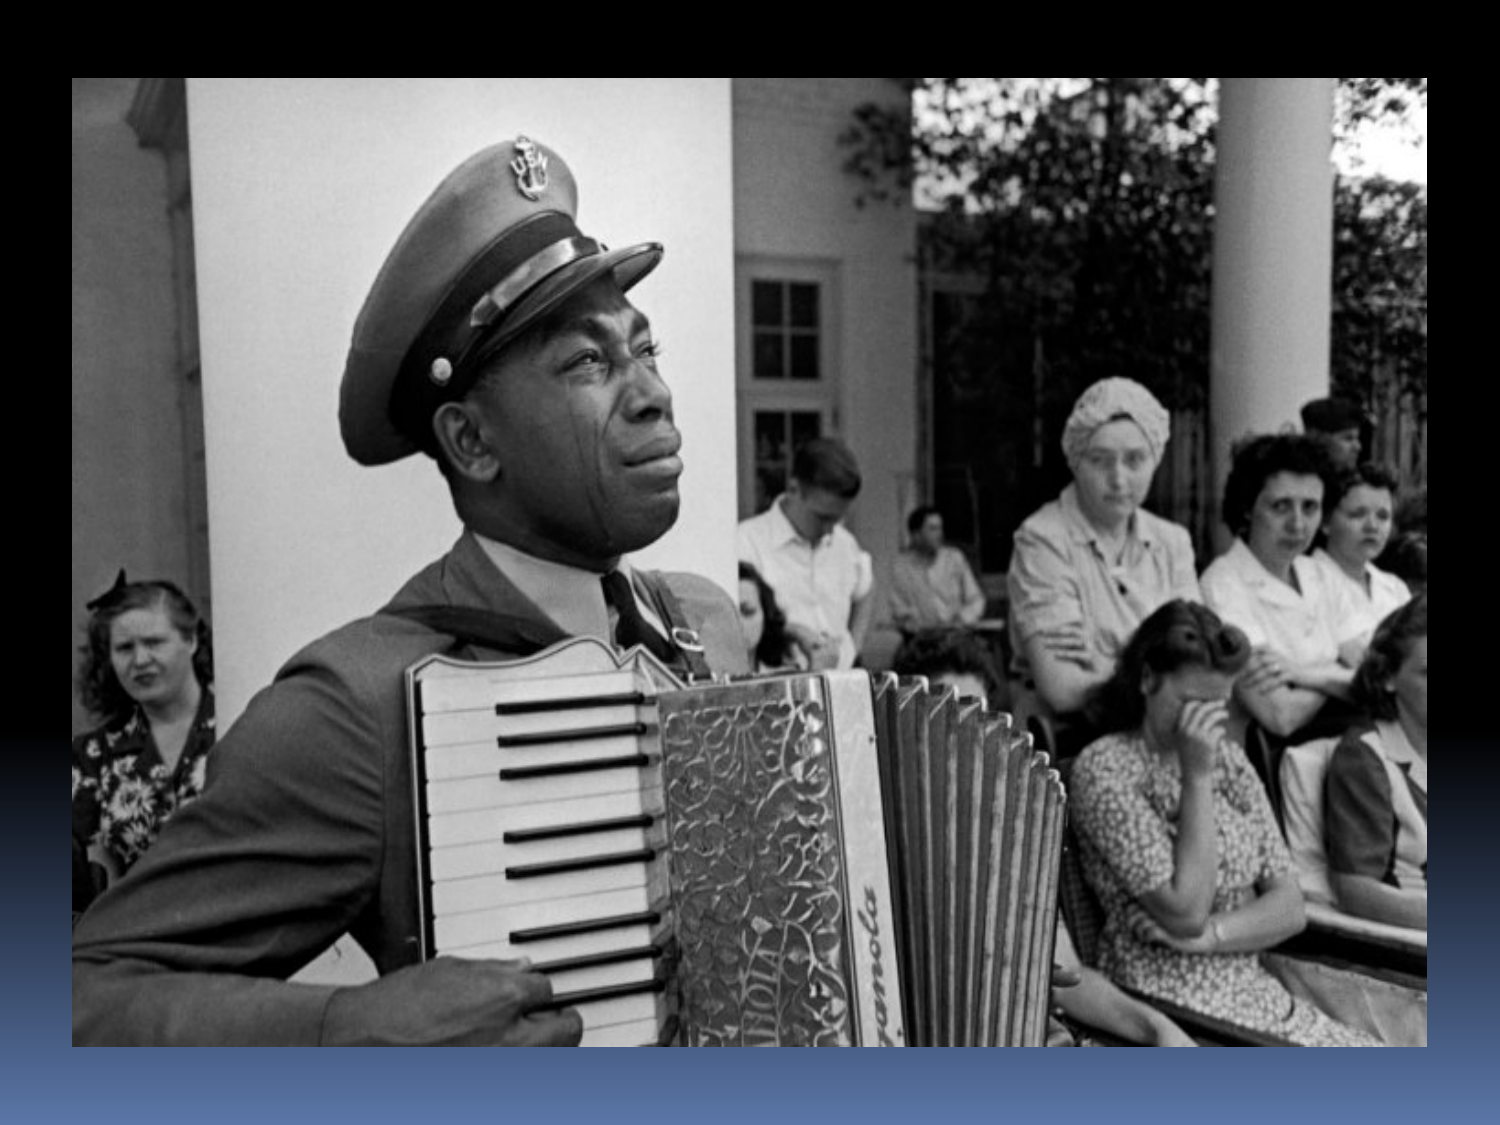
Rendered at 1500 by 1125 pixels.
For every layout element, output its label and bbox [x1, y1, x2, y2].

picture [72, 78, 1428, 1047]
